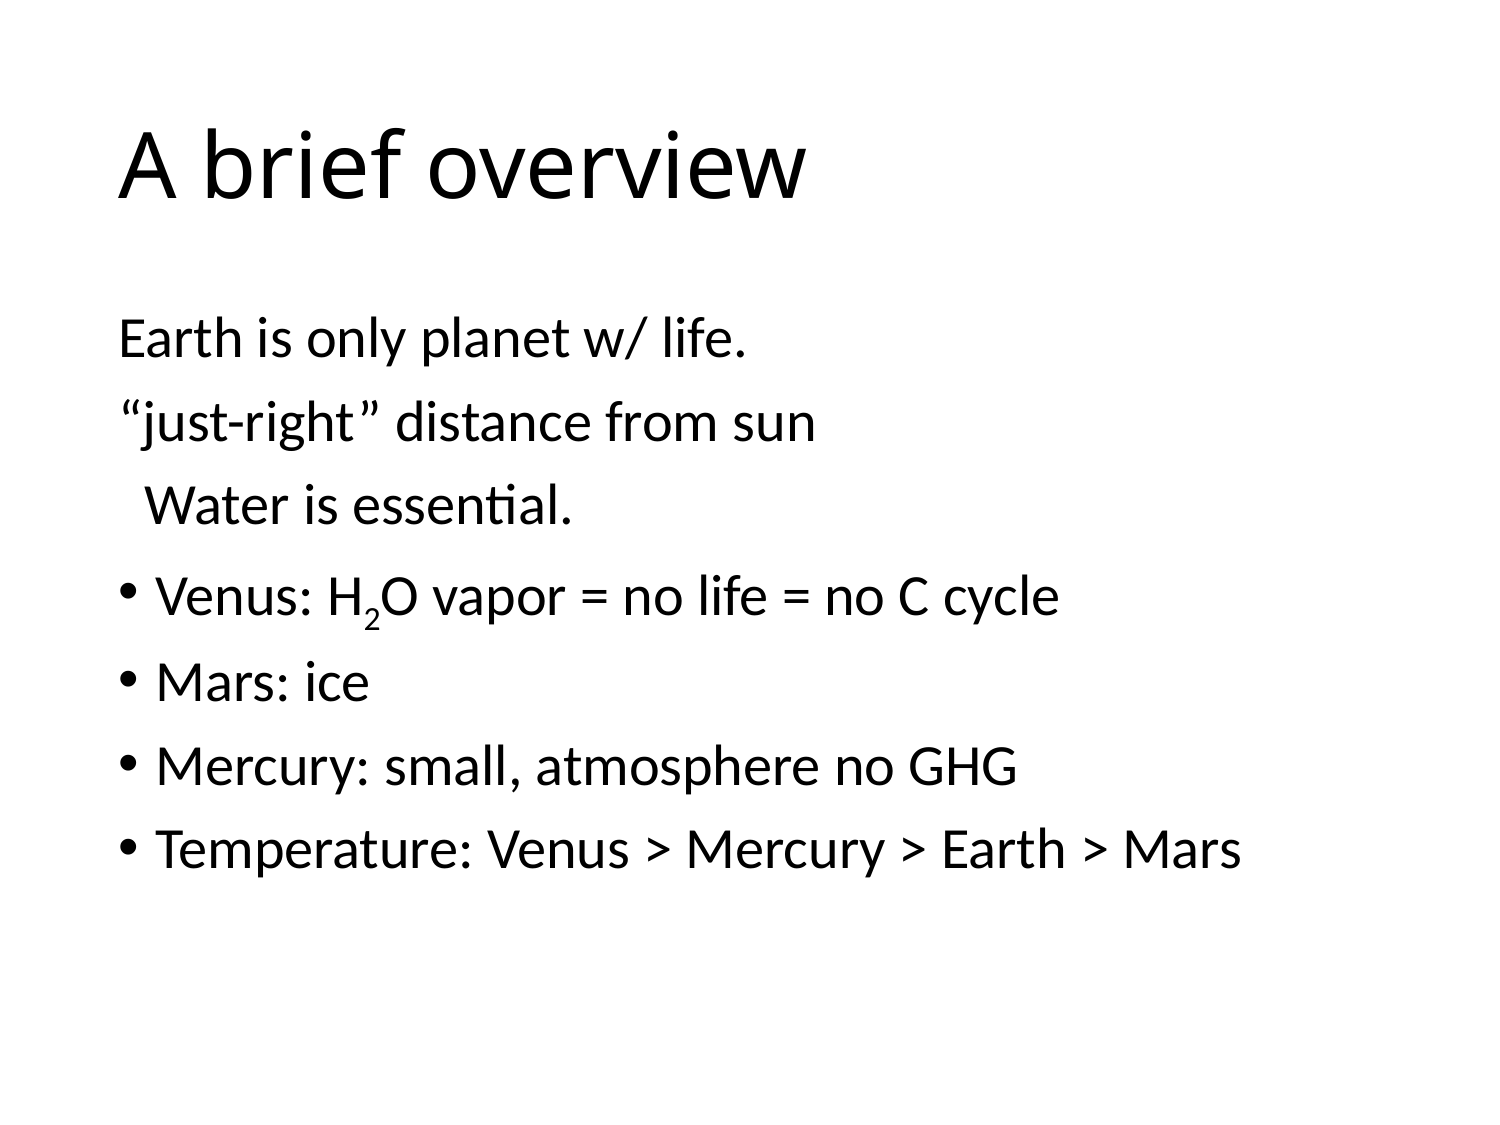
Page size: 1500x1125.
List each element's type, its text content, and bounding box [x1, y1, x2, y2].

title A brief overview [103, 59, 1397, 278]
list Earth is only planet w/ life. “just-right” distance from sun Water is essential. Venus: H2O vapor = no life = no C cycle Mars: ice Mercury: small, atmosphere no GHG Temperature: Venus > Mercury > Earth > Mars [103, 299, 1397, 1014]
